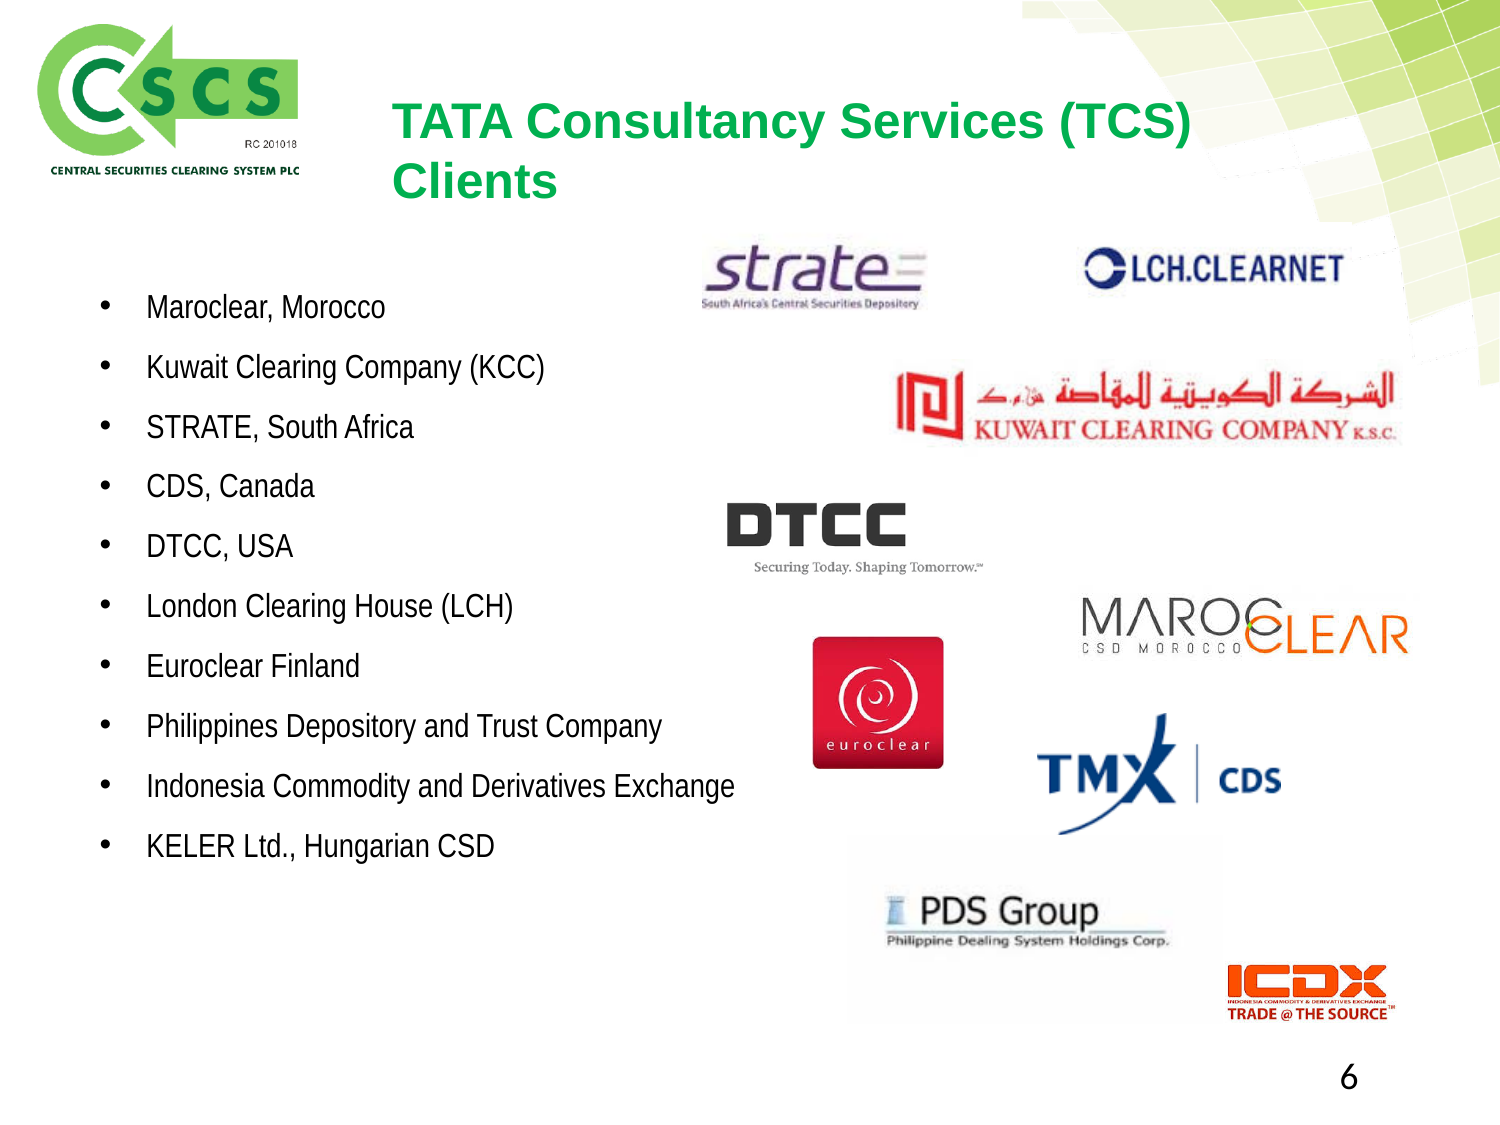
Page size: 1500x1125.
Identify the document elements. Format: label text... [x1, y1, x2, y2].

slide_number 6 [1222, 1044, 1486, 1107]
picture [37, 24, 299, 175]
text_box Maroclear, Morocco Kuwait Clearing Company (KCC) STRATE, South Africa CDS, Canada DTCC, USA London Clearing House (LCH) Euroclear Finland Philippines Depository and Trust Company Indonesia Commodity and Derivatives Exchange KELER Ltd., Hungarian CSD [84, 257, 903, 991]
picture [1225, 961, 1397, 1023]
picture [877, 0, 1500, 457]
picture [702, 209, 928, 348]
picture [847, 713, 1282, 1024]
text_box TATA Consultancy Services (TCS) Clients [377, 81, 1248, 217]
picture [1070, 585, 1421, 665]
picture [811, 636, 944, 769]
picture [725, 500, 985, 576]
